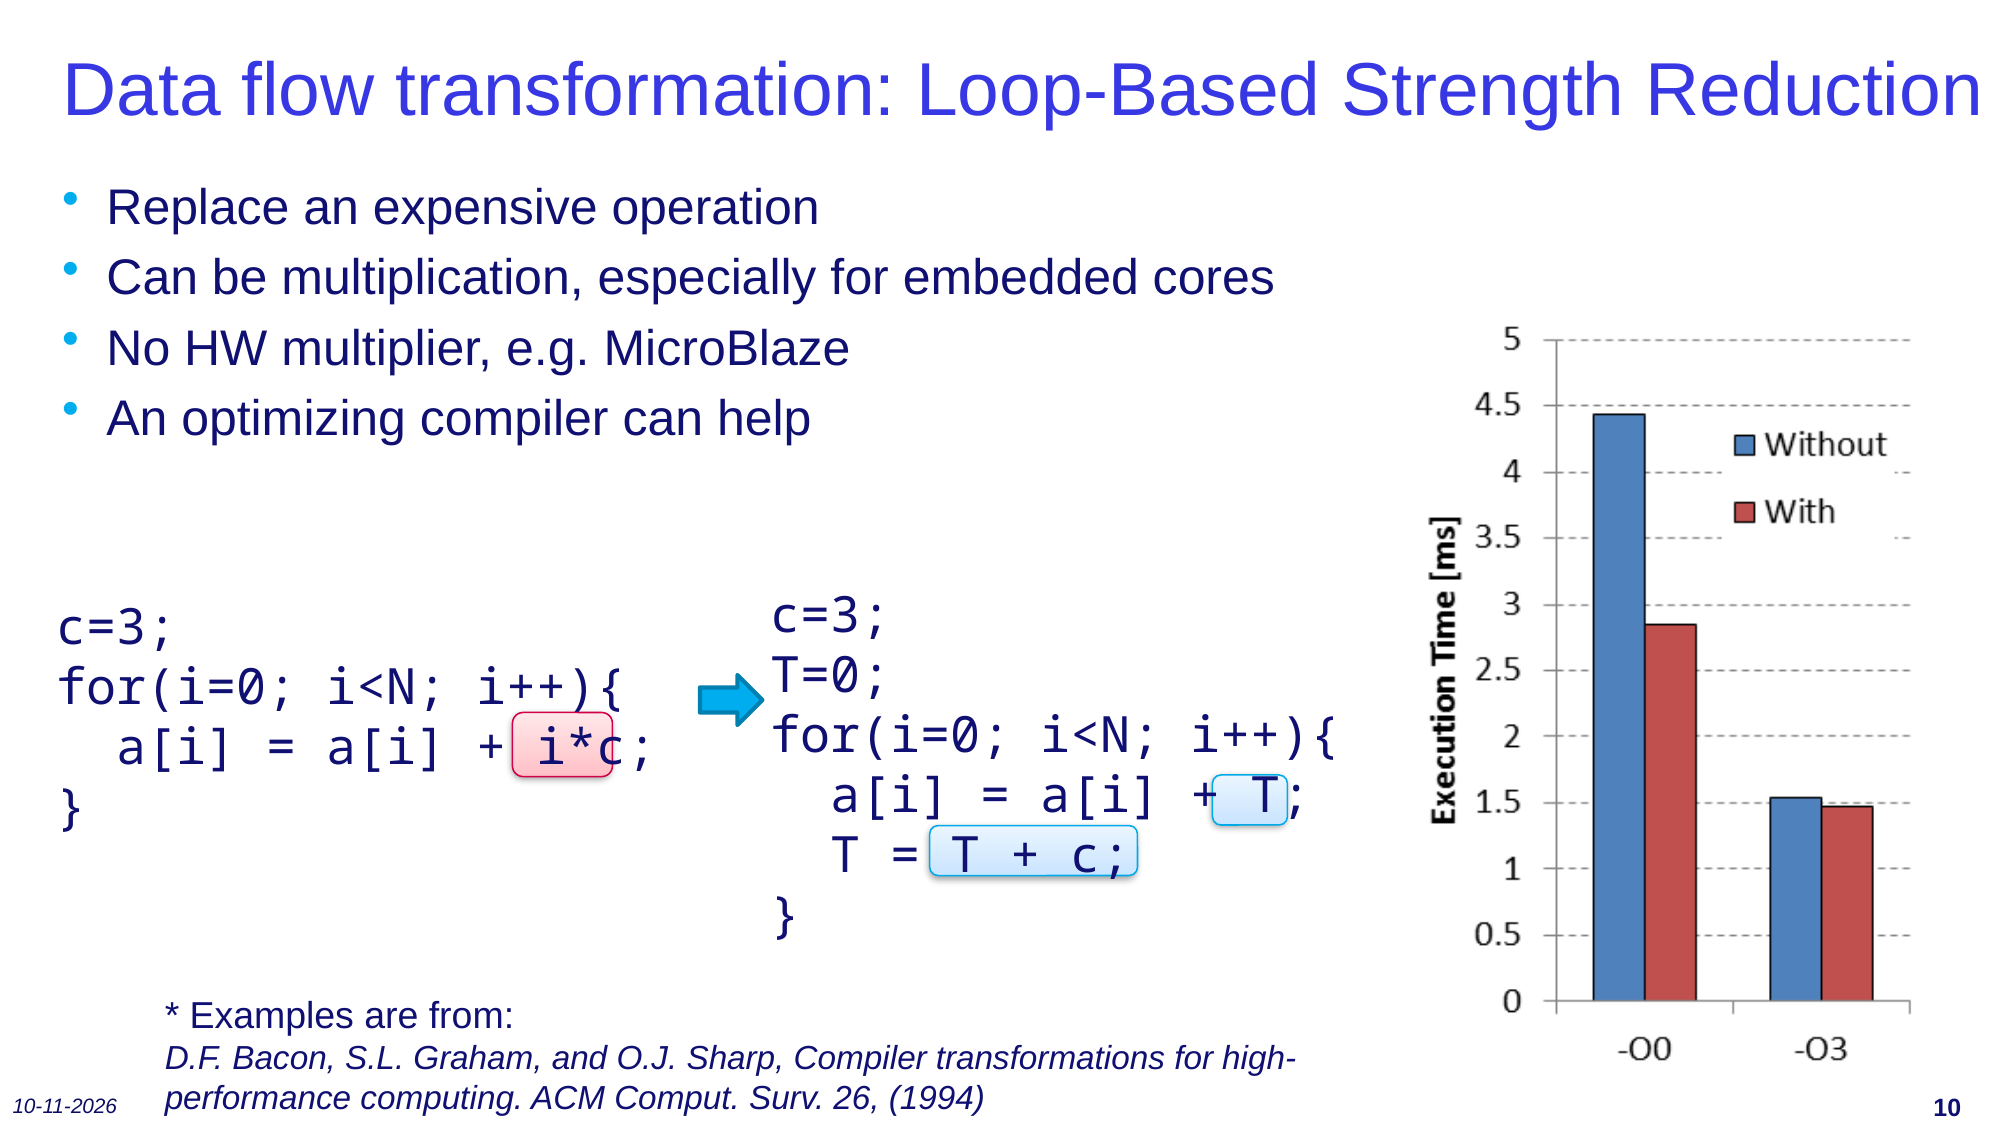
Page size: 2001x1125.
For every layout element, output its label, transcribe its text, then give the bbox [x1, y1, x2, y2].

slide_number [12, 1086, 247, 1125]
slide_number 9 [1933, 1087, 2000, 1125]
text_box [699, 574, 1336, 954]
title Data flow transformation: Loop-Based Strength Reduction [62, 12, 2000, 160]
list Replace an expensive operation Can be multiplication, especially for embedded cores No HW multiplier, e.g. MicroBlaze An optimizing compiler can help [62, 174, 1951, 551]
text_box c=3; for(i=0; i<N; i++){ a[i] = a[i] + i*c; } [41, 587, 672, 843]
text_box * Examples are from: D.F. Bacon, S.L. Graham, and O.J. Sharp, Compiler transformations for high-performance computing. ACM Comput. Surv. 26, (1994) [150, 983, 1375, 1124]
picture [1374, 299, 1951, 1094]
